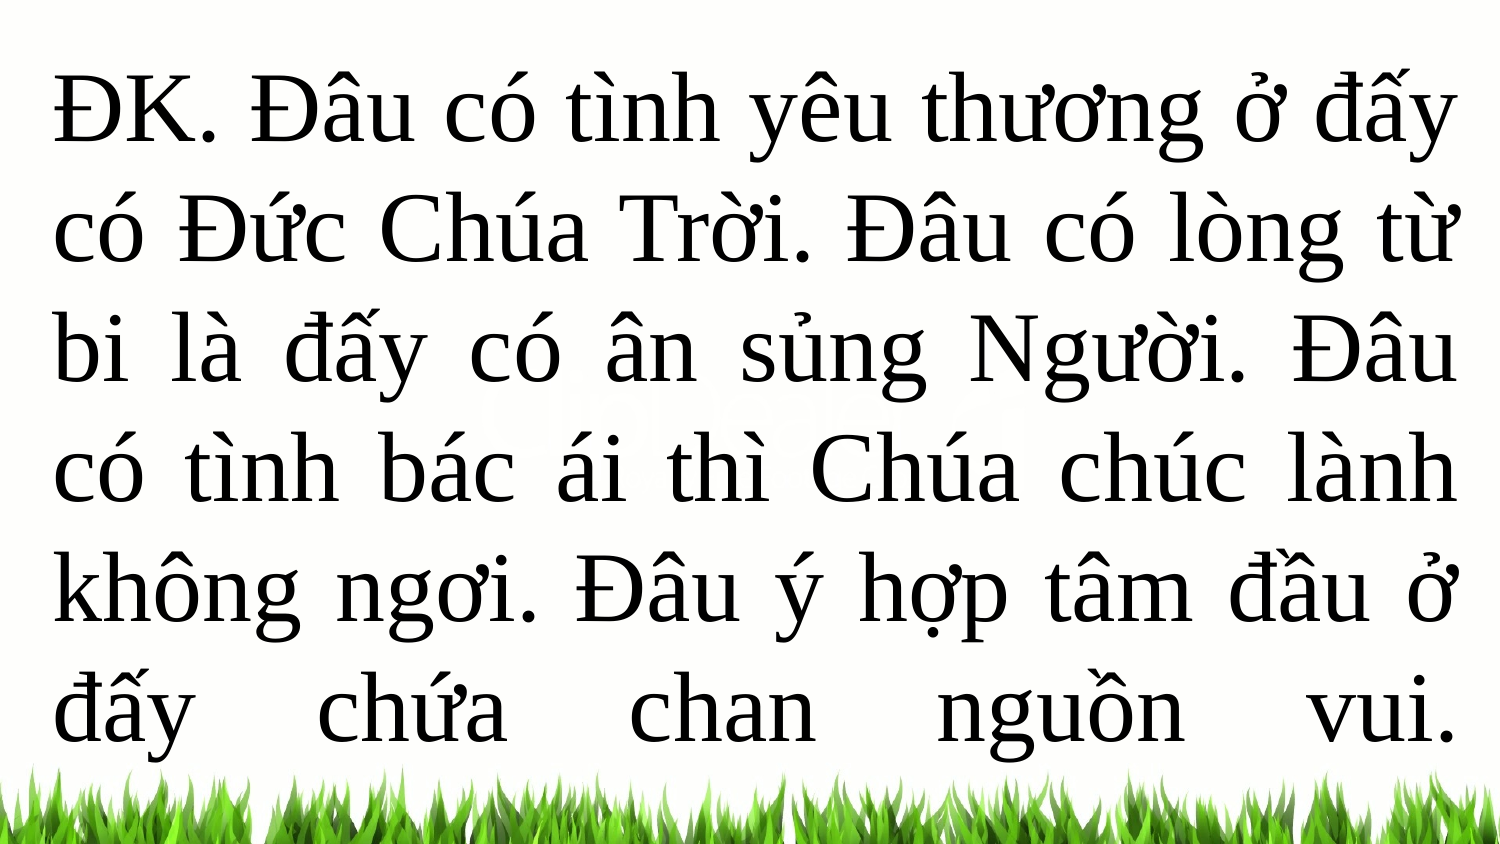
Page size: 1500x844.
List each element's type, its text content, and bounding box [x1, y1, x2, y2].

picture [0, 0, 1500, 844]
text_box ĐK. Đâu có tình yêu thương ở đấy có Đức Chúa Trời. Đâu có lòng từ bi là đấy có ân sủng Người. Đâu có tình bác ái thì Chúa chúc lành không ngơi. Đâu ý hợp tâm đầu ở đấy chứa chan nguồn vui. [37, 34, 1475, 844]
